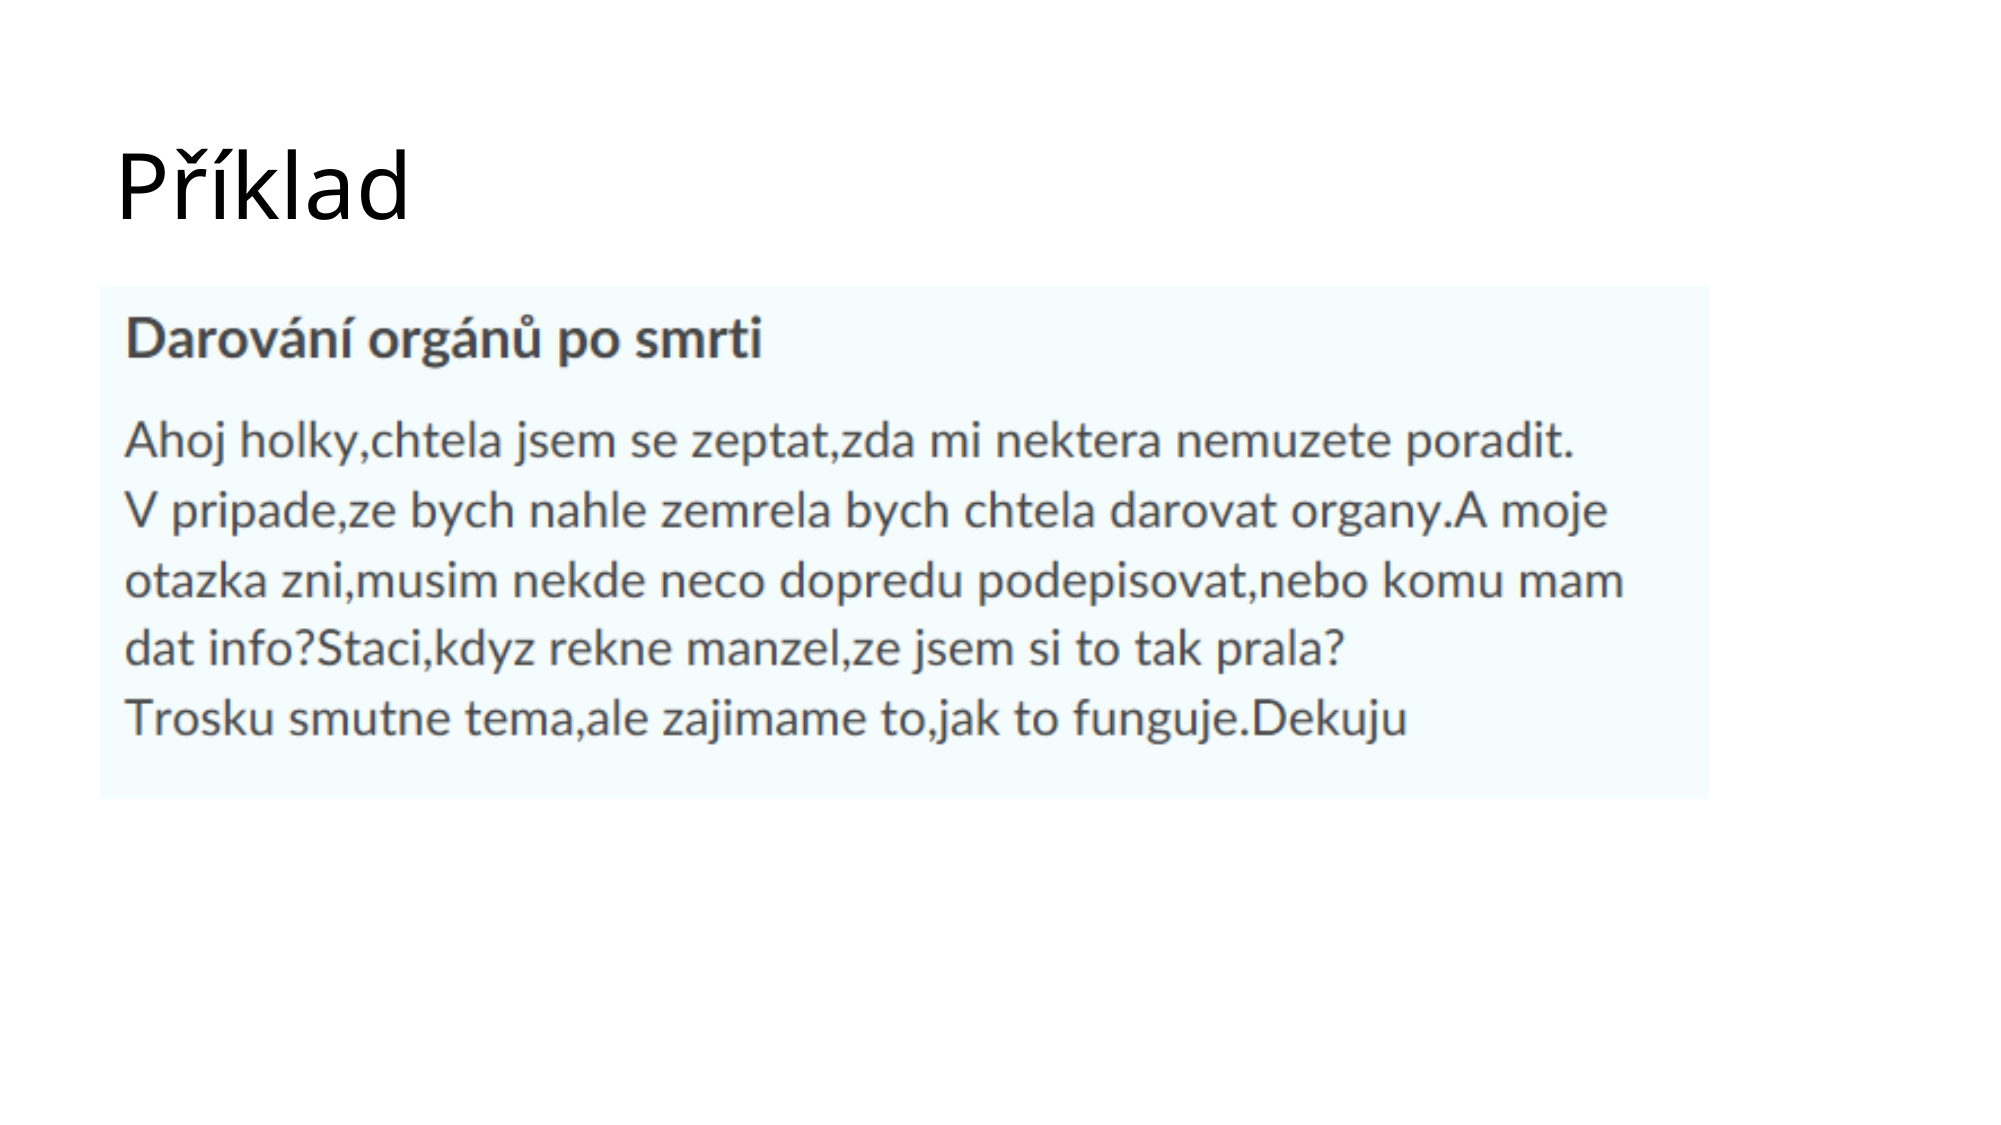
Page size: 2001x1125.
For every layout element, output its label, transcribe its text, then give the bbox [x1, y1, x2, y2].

title Příklad [99, 58, 1900, 247]
picture [100, 286, 1709, 799]
